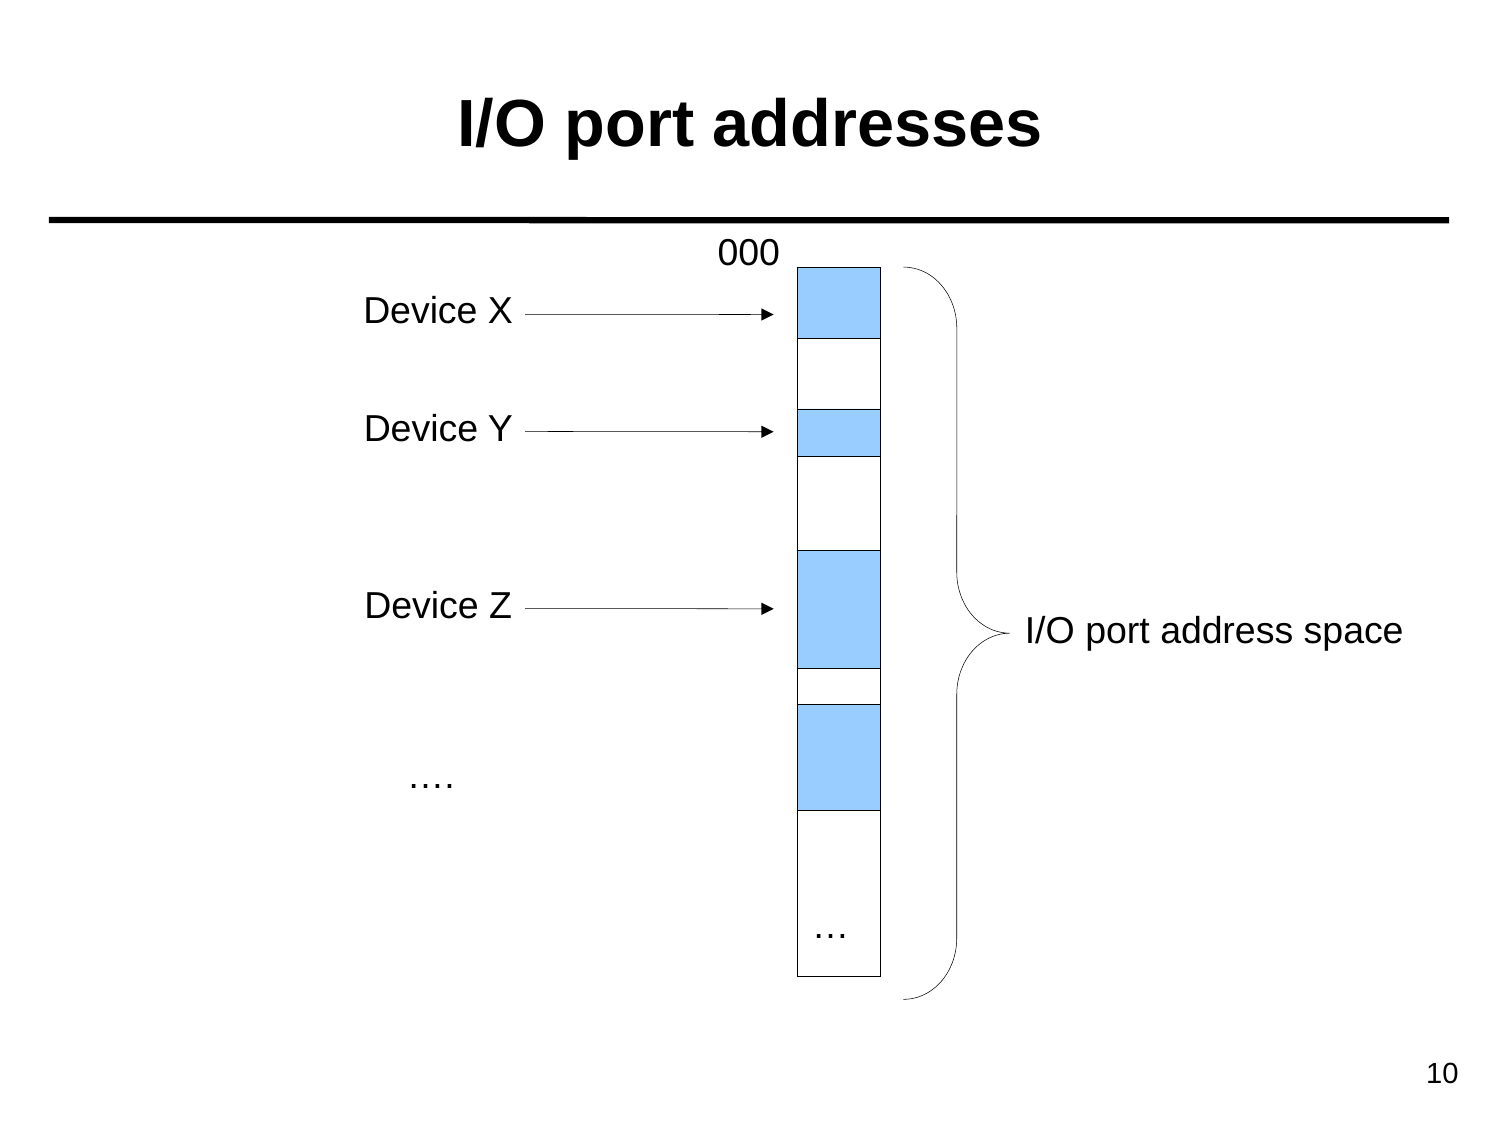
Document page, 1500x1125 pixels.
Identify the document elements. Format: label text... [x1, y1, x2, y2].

text_box Device Z [349, 573, 527, 634]
text_box [797, 338, 880, 408]
text_box [797, 669, 880, 704]
text_box [797, 811, 880, 976]
text_box [797, 267, 880, 338]
text_box Device X [348, 278, 528, 340]
text_box [797, 550, 880, 669]
text_box [527, 602, 774, 616]
text_box 10 [1316, 1046, 1474, 1098]
text_box Device Y [348, 396, 528, 457]
text_box 000 [702, 219, 795, 281]
text_box I/O port address space [1009, 597, 1419, 659]
text_box I/O port addresses [53, 26, 1447, 214]
text_box …. [392, 742, 470, 804]
text_box [797, 704, 880, 811]
text_box [797, 408, 880, 457]
text_box [903, 267, 1010, 1000]
text_box [528, 308, 774, 321]
text_box [528, 425, 774, 438]
text_box [797, 457, 880, 550]
text_box … [797, 893, 865, 954]
